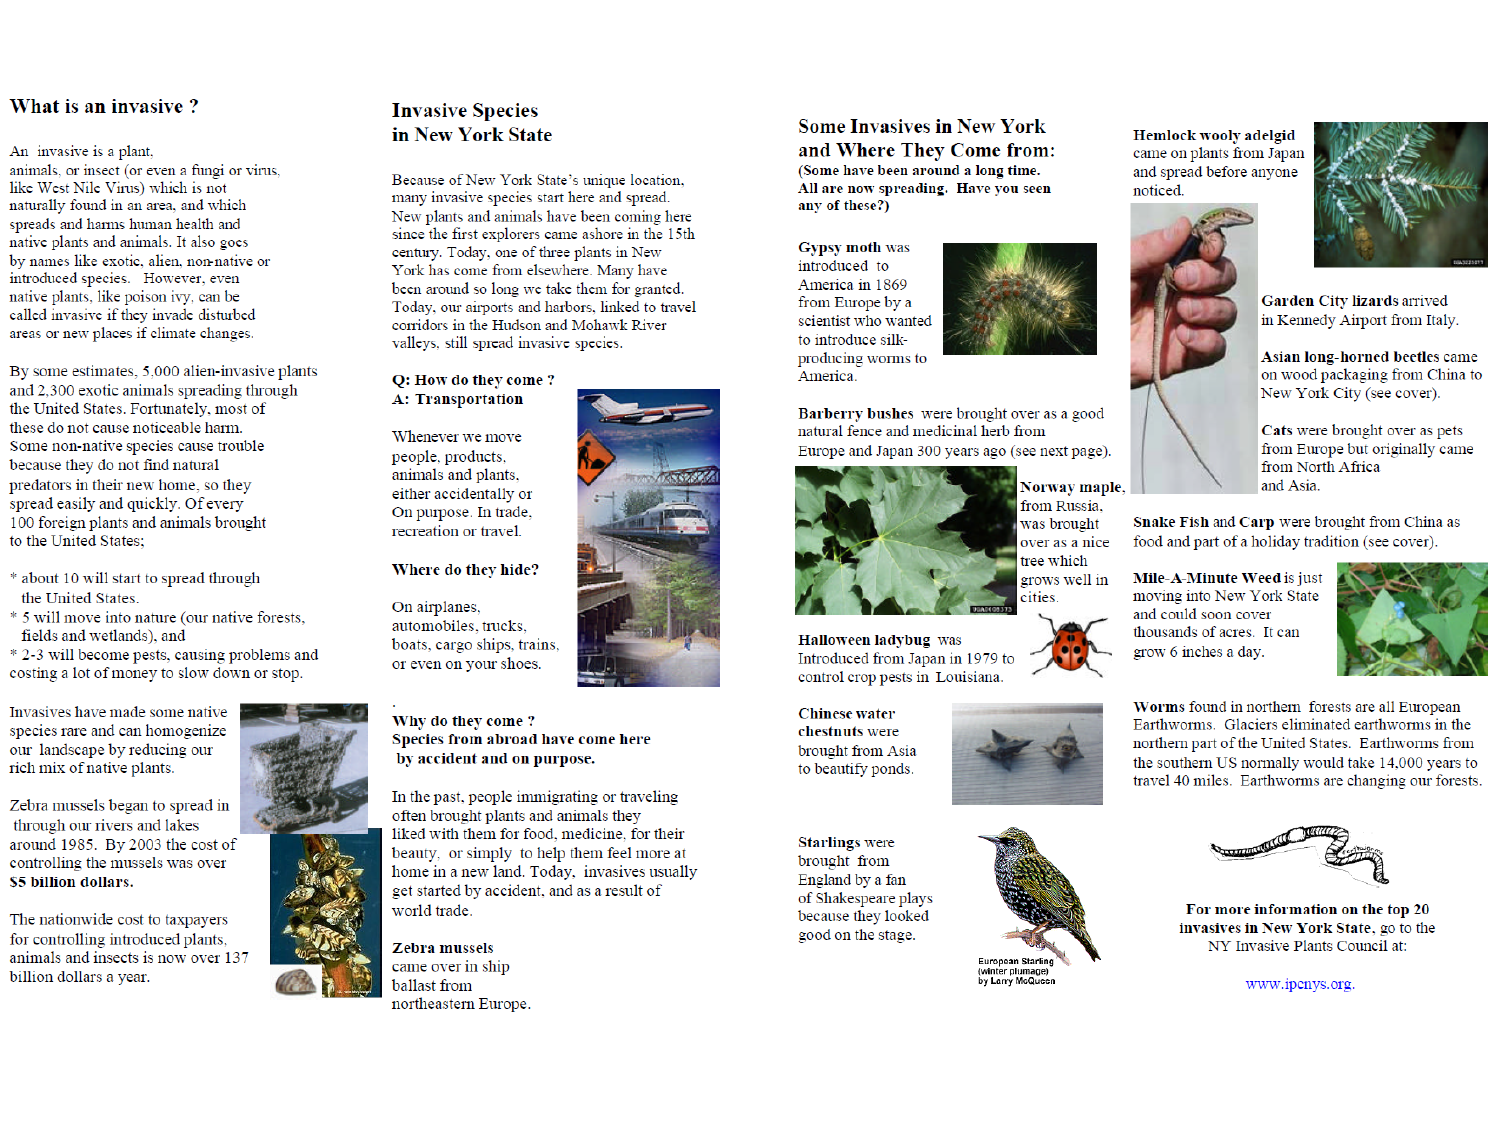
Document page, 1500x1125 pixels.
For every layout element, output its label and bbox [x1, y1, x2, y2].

list [0, 74, 724, 1038]
picture [795, 112, 1500, 1026]
